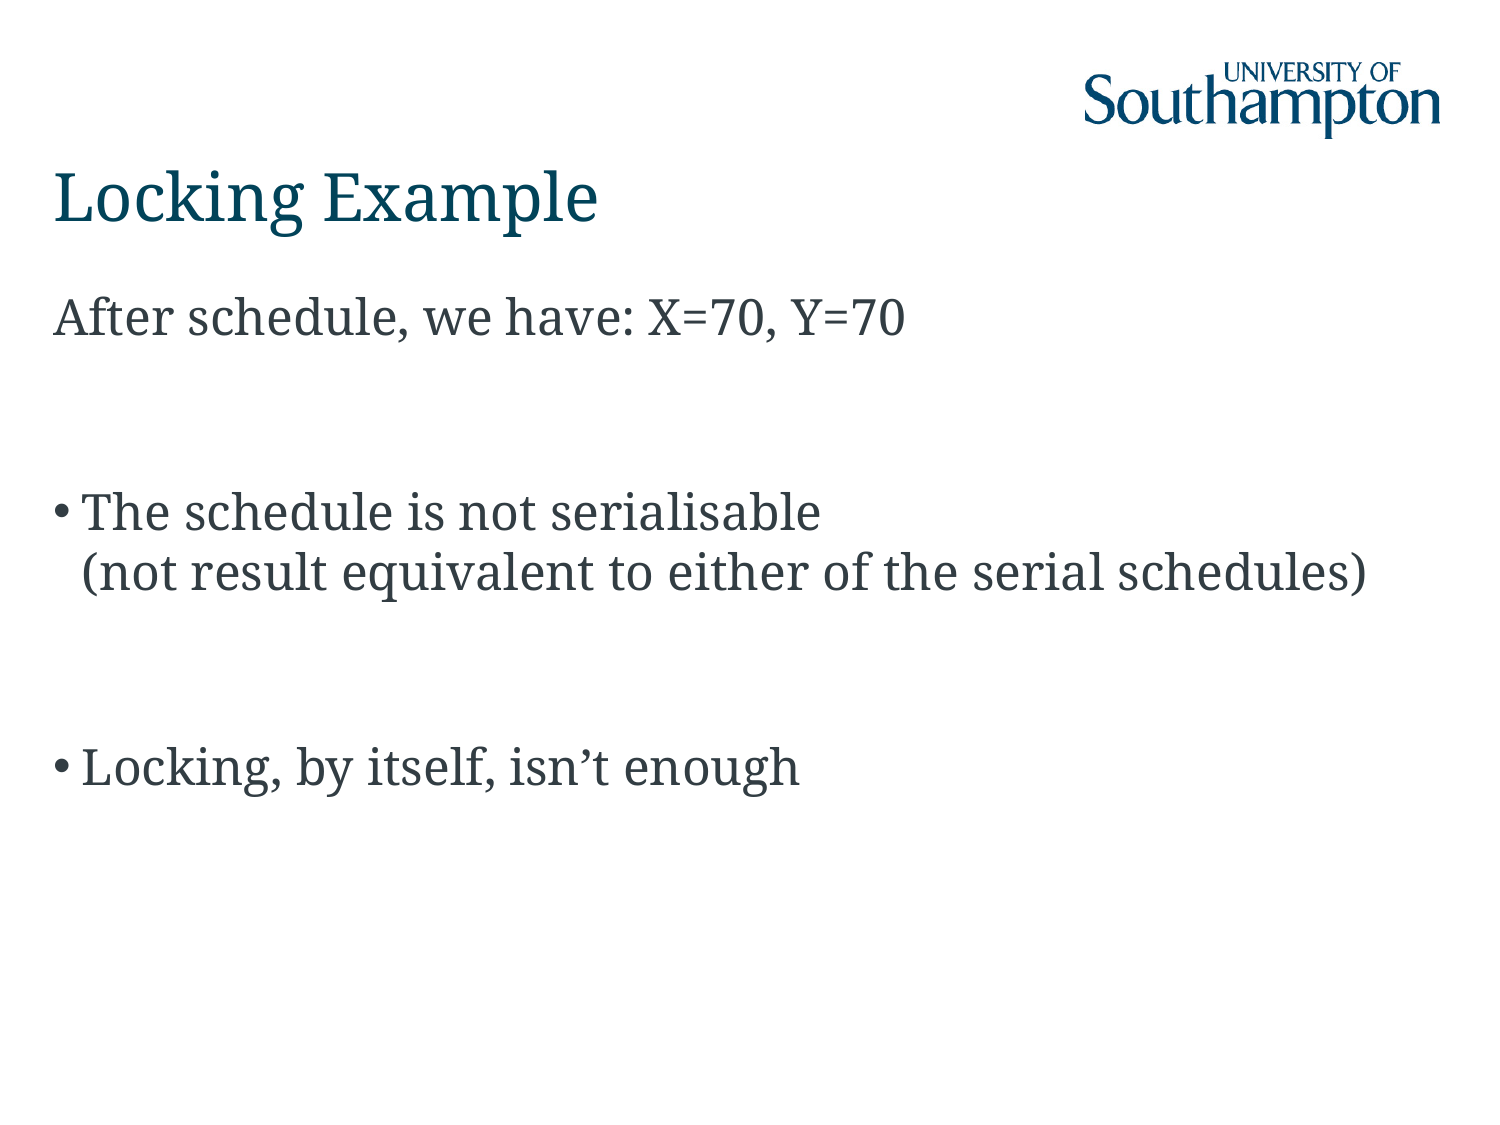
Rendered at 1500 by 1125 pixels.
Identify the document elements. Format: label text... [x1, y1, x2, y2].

list After schedule, we have: X=70, Y=70 The schedule is not serialisable (not result equivalent to either of the serial schedules) Locking, by itself, isn’t enough [52, 277, 1448, 1011]
title Locking Example [52, 147, 1448, 255]
picture [1085, 62, 1440, 139]
